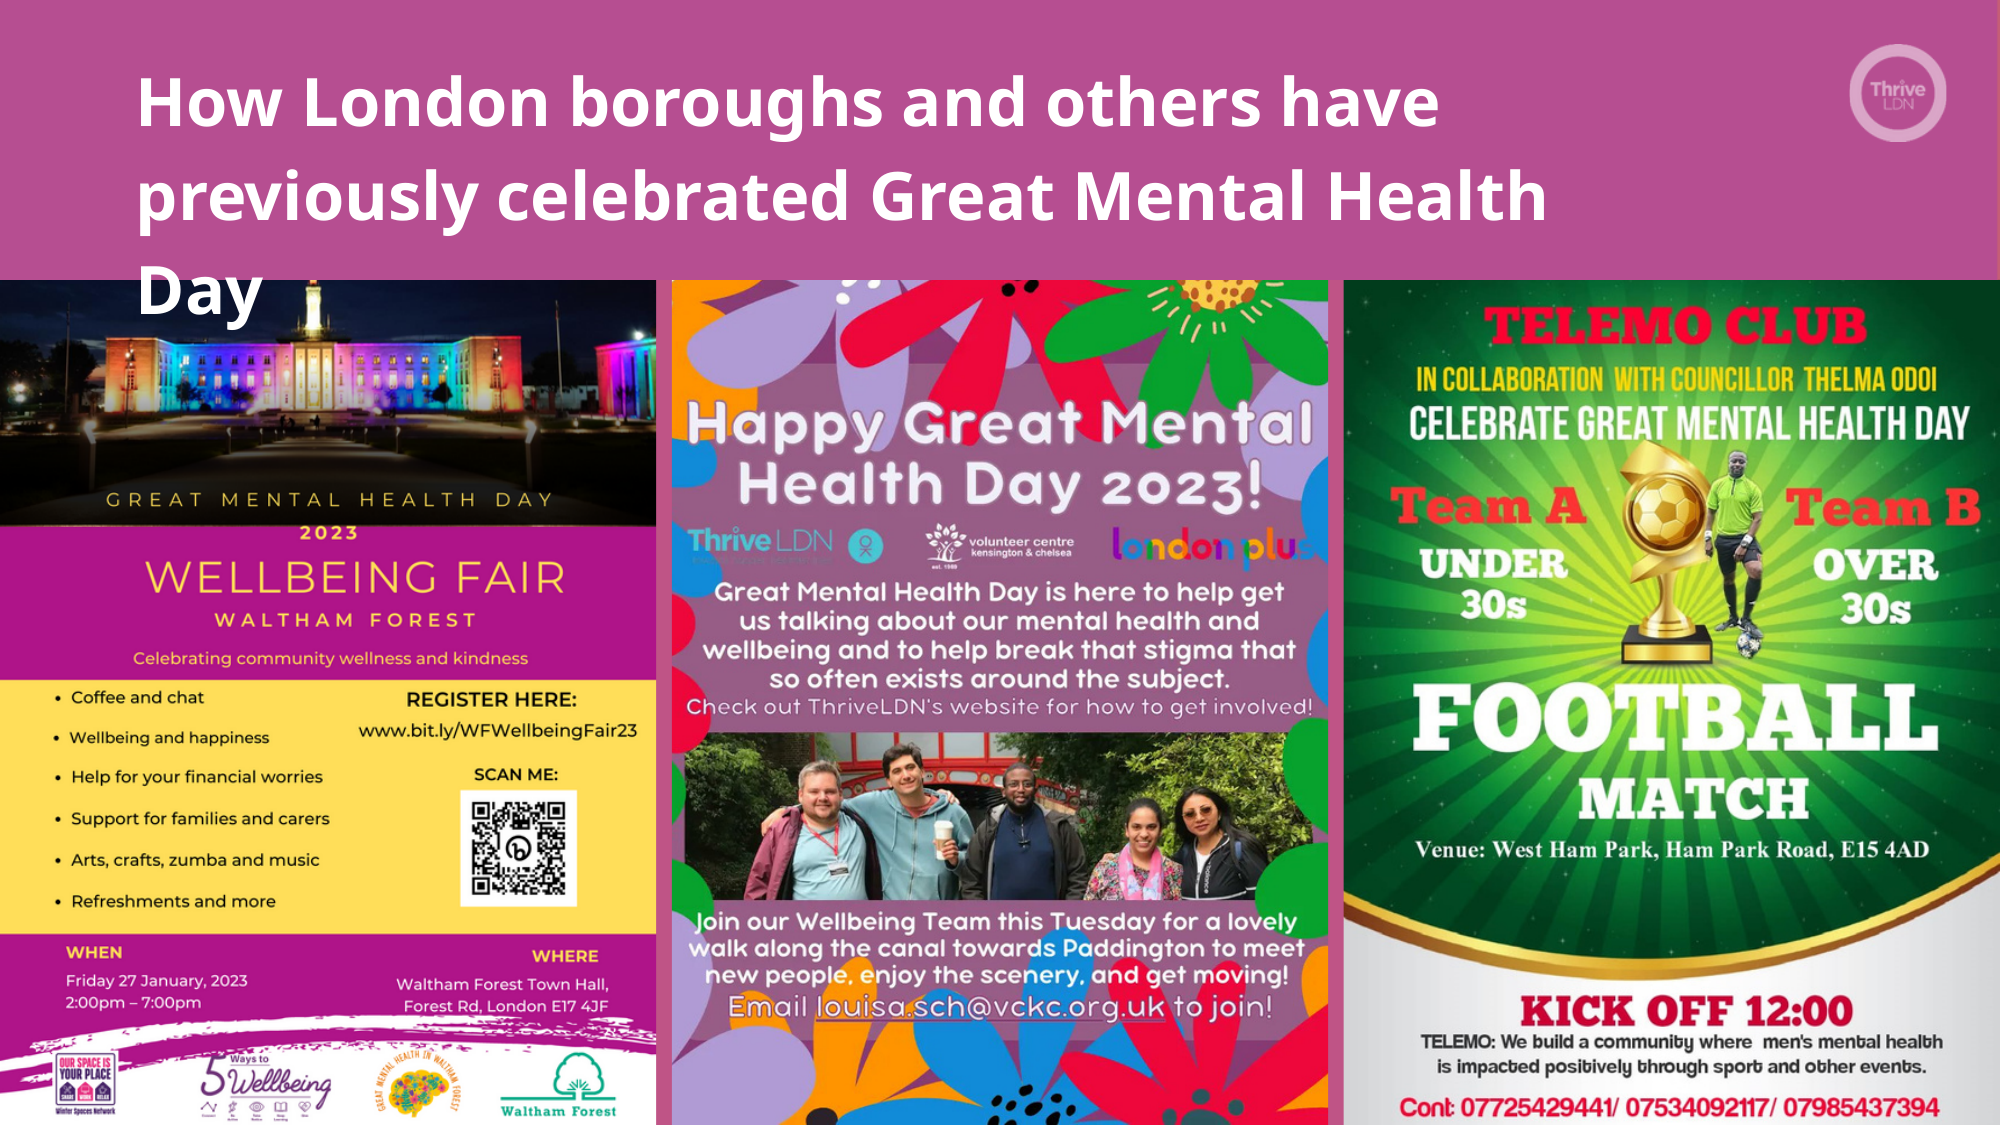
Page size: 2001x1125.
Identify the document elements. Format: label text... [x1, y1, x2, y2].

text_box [0, 279, 2000, 1125]
text_box How London boroughs and others have previously celebrated Great Mental Health Day [135, 46, 1625, 277]
text_box [0, 0, 2000, 279]
text_box [1849, 44, 1947, 142]
